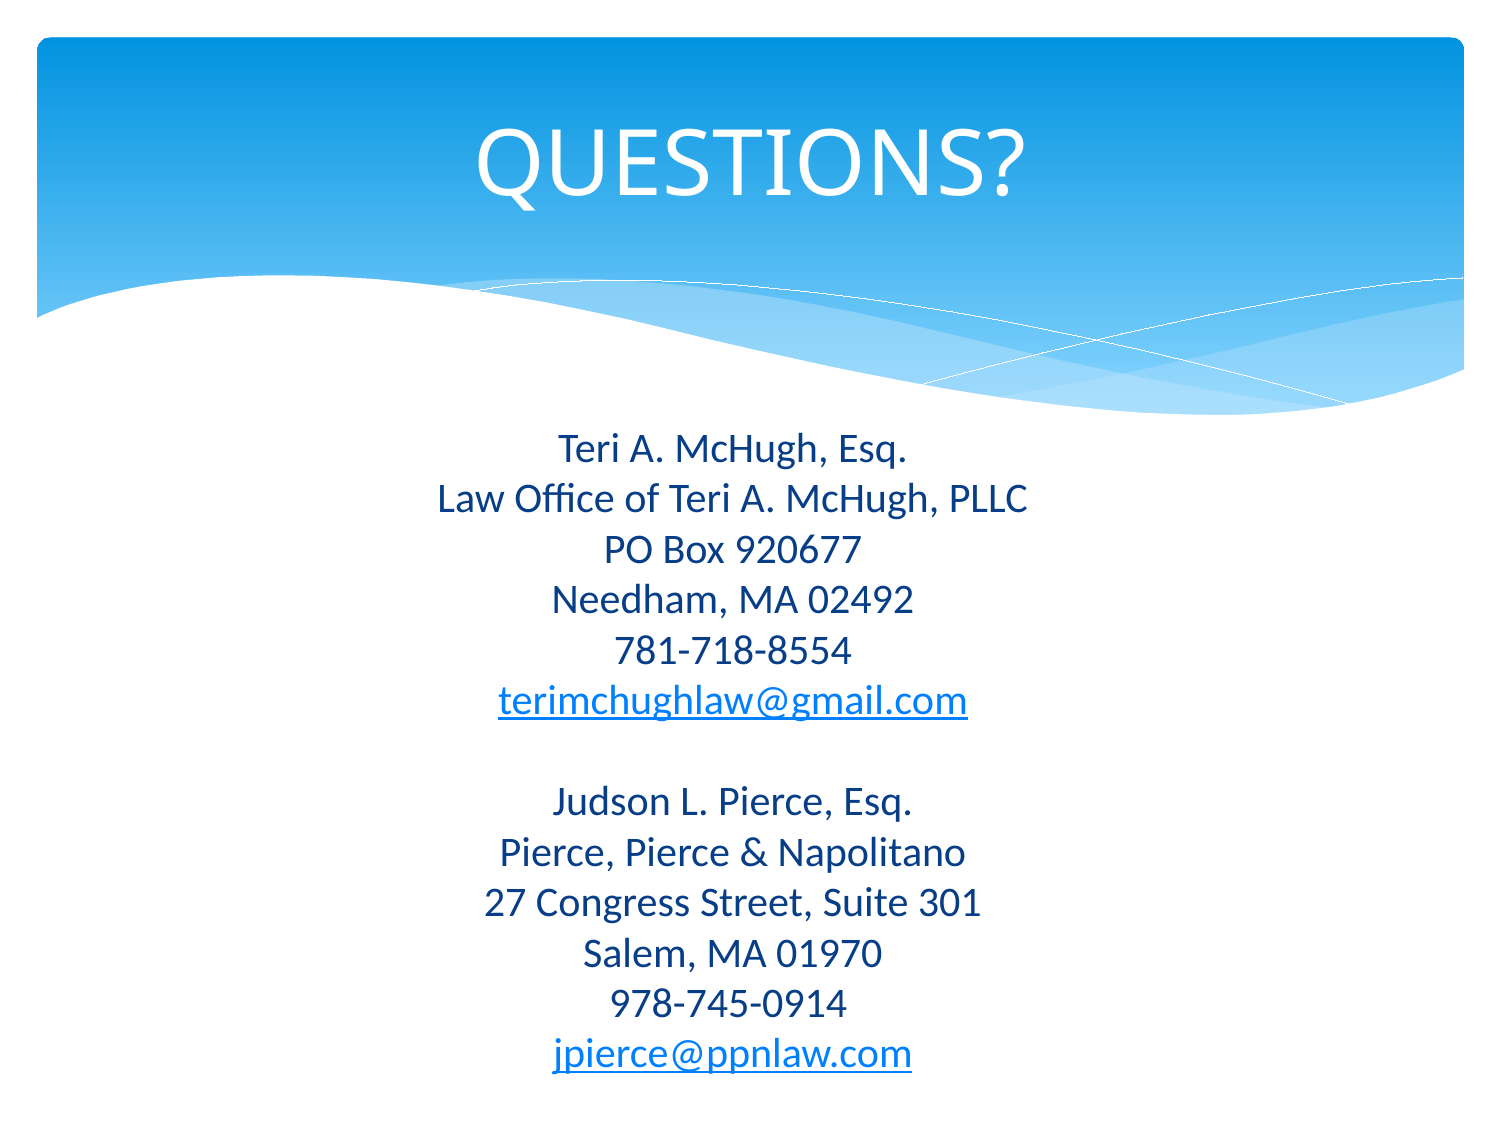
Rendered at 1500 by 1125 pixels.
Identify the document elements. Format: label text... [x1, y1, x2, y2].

list Teri A. McHugh, Esq. Law Office of Teri A. McHugh, PLLC PO Box 920677 Needham, MA 02492 781-718-8554 terimchughlaw@gmail.com Judson L. Pierce, Esq. Pierce, Pierce & Napolitano 27 Congress Street, Suite 301 Salem, MA 01970 978-745-0914 jpierce@ppnlaw.com [69, 412, 1397, 1088]
title QUESTIONS? [75, 55, 1425, 261]
